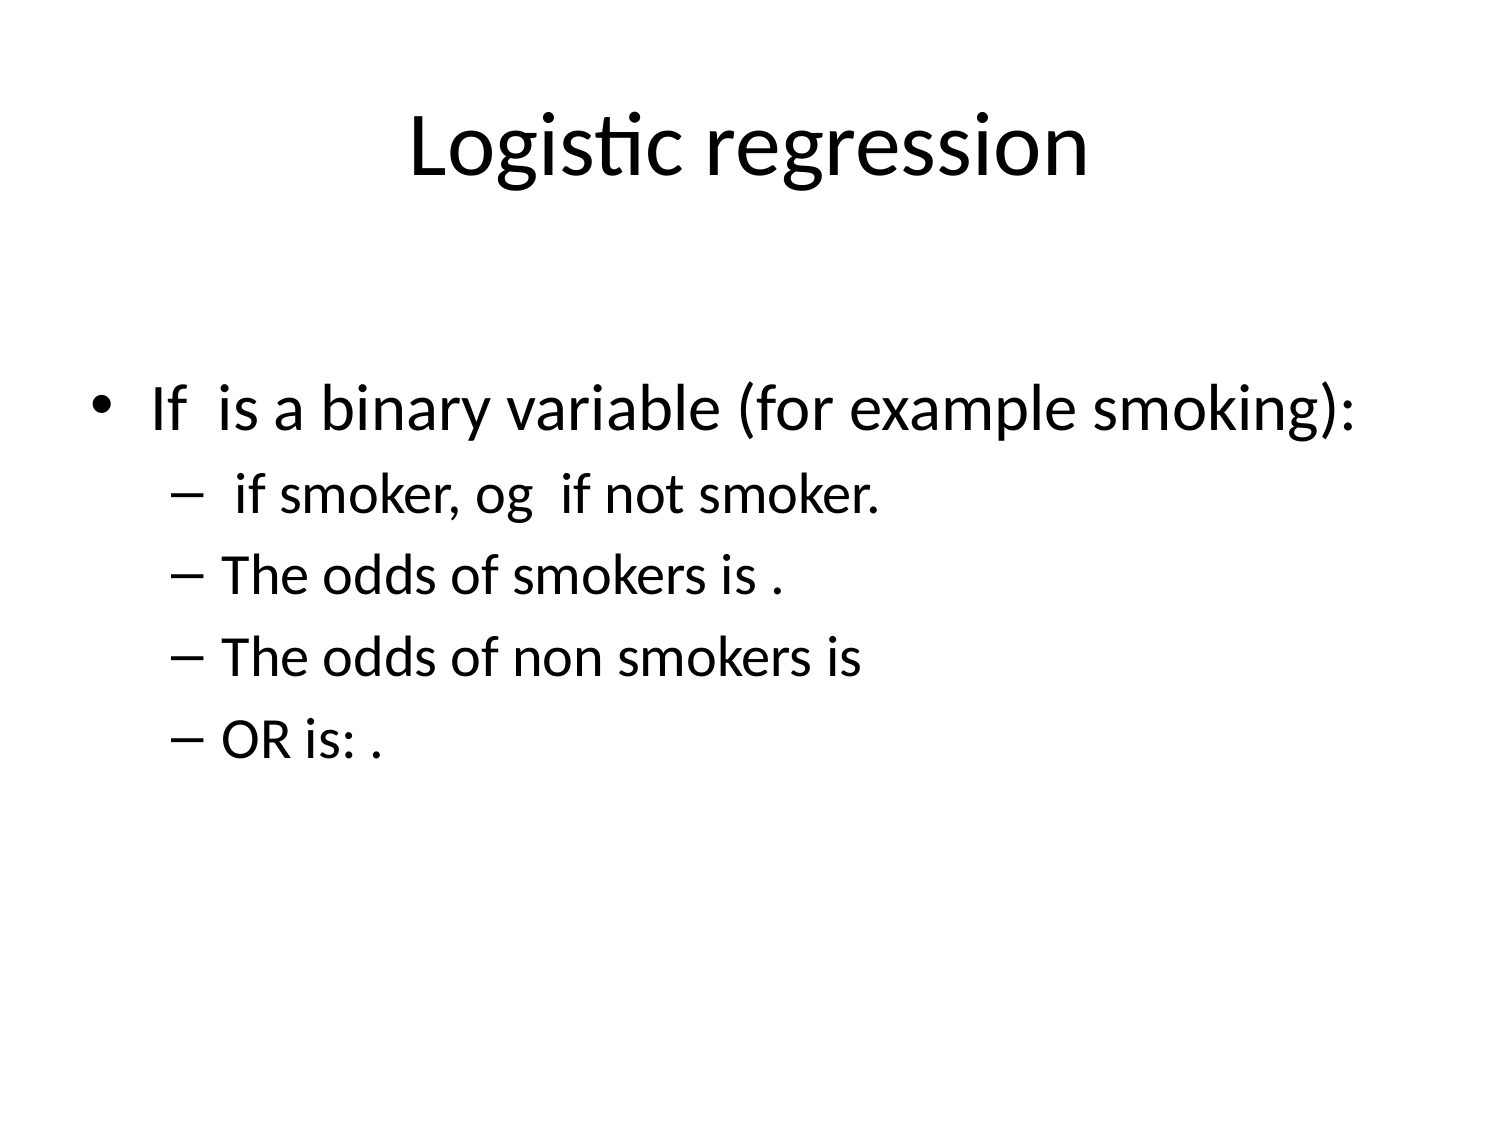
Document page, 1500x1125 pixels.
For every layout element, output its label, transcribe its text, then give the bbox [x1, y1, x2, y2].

title Logistic regression [75, 45, 1425, 233]
